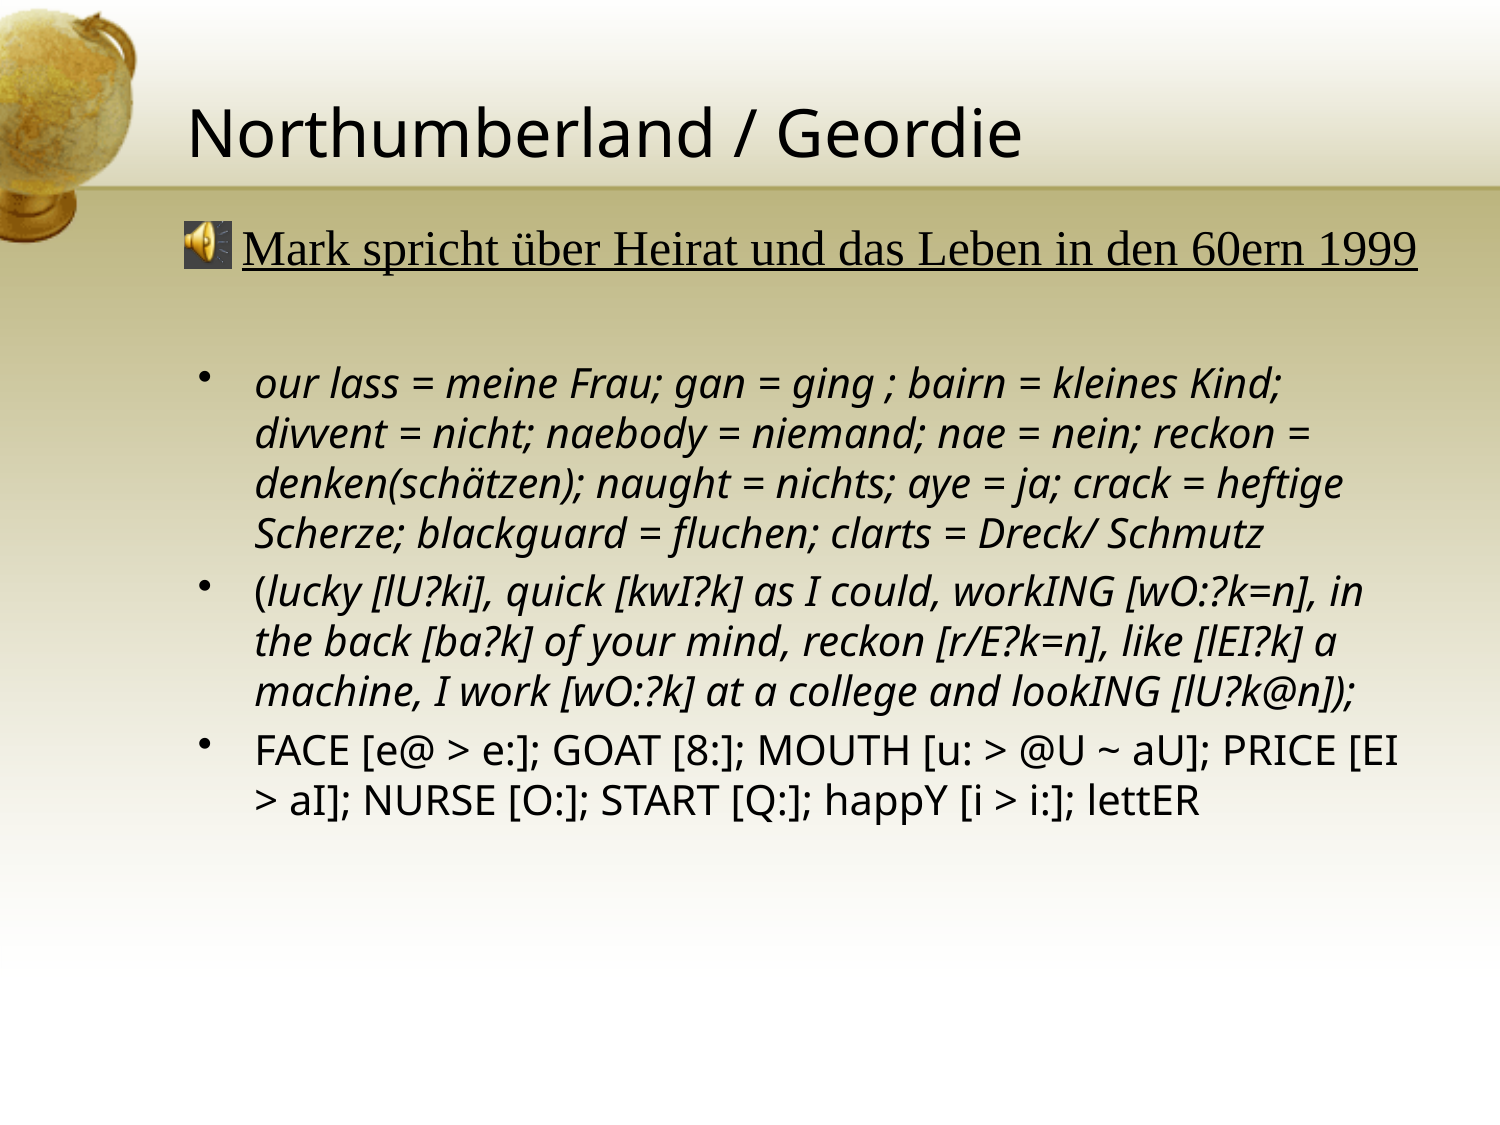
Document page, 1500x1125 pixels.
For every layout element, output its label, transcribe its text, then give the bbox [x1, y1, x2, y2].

text_box Mark spricht über Heirat und das Leben in den 60ern 1999 [194, 208, 1465, 283]
picture [0, 0, 1500, 1125]
list our lass = meine Frau; gan = ging ; bairn = kleines Kind; divvent = nicht; naebody = niemand; nae = nein; reckon = denken(schätzen); naught = nichts; aye = ja; crack = heftige Scherze; blackguard = fluchen; clarts = Dreck/ Schmutz (lucky [lU?ki], quick [kwI?k] as I could, workING [wO:?k=n], in the back [ba?k] of your mind, reckon [r/E?k=n], like [lEI?k] a machine, I work [wO:?k] at a college and lookING [lU?k@n]); FACE [e@ > e:]; GOAT [8:]; MOUTH [u: > @U ~ aU]; PRICE [EI > aI]; NURSE [O:]; START [Q:]; happY [i > i:]; lettER [182, 290, 1424, 1018]
title Northumberland / Geordie [170, 36, 1436, 179]
